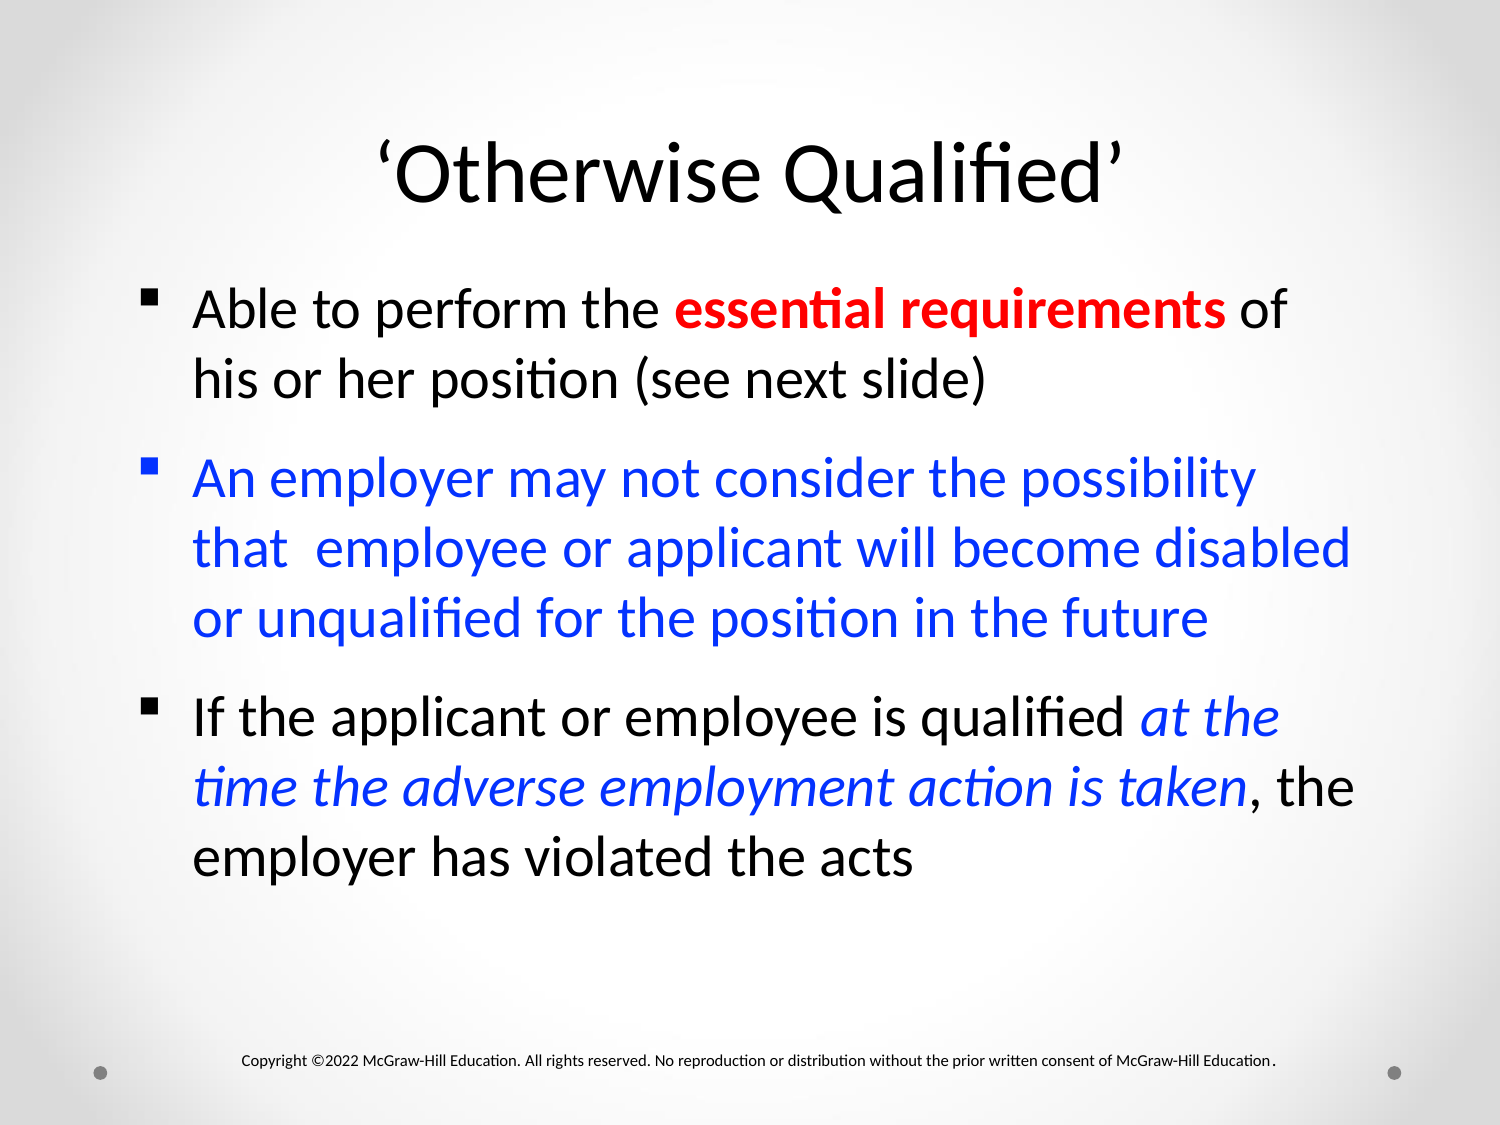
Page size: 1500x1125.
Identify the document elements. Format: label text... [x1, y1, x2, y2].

picture [0, 0, 1500, 1125]
list Able to perform the essential requirements of his or her position (see next slide) An employer may not consider the possibility that employee or applicant will become disabled or unqualified for the position in the future If the applicant or employee is qualified at the time the adverse employment action is taken, the employer has violated the acts [120, 262, 1371, 923]
title ‘Otherwise Qualified’ [74, 42, 1426, 228]
